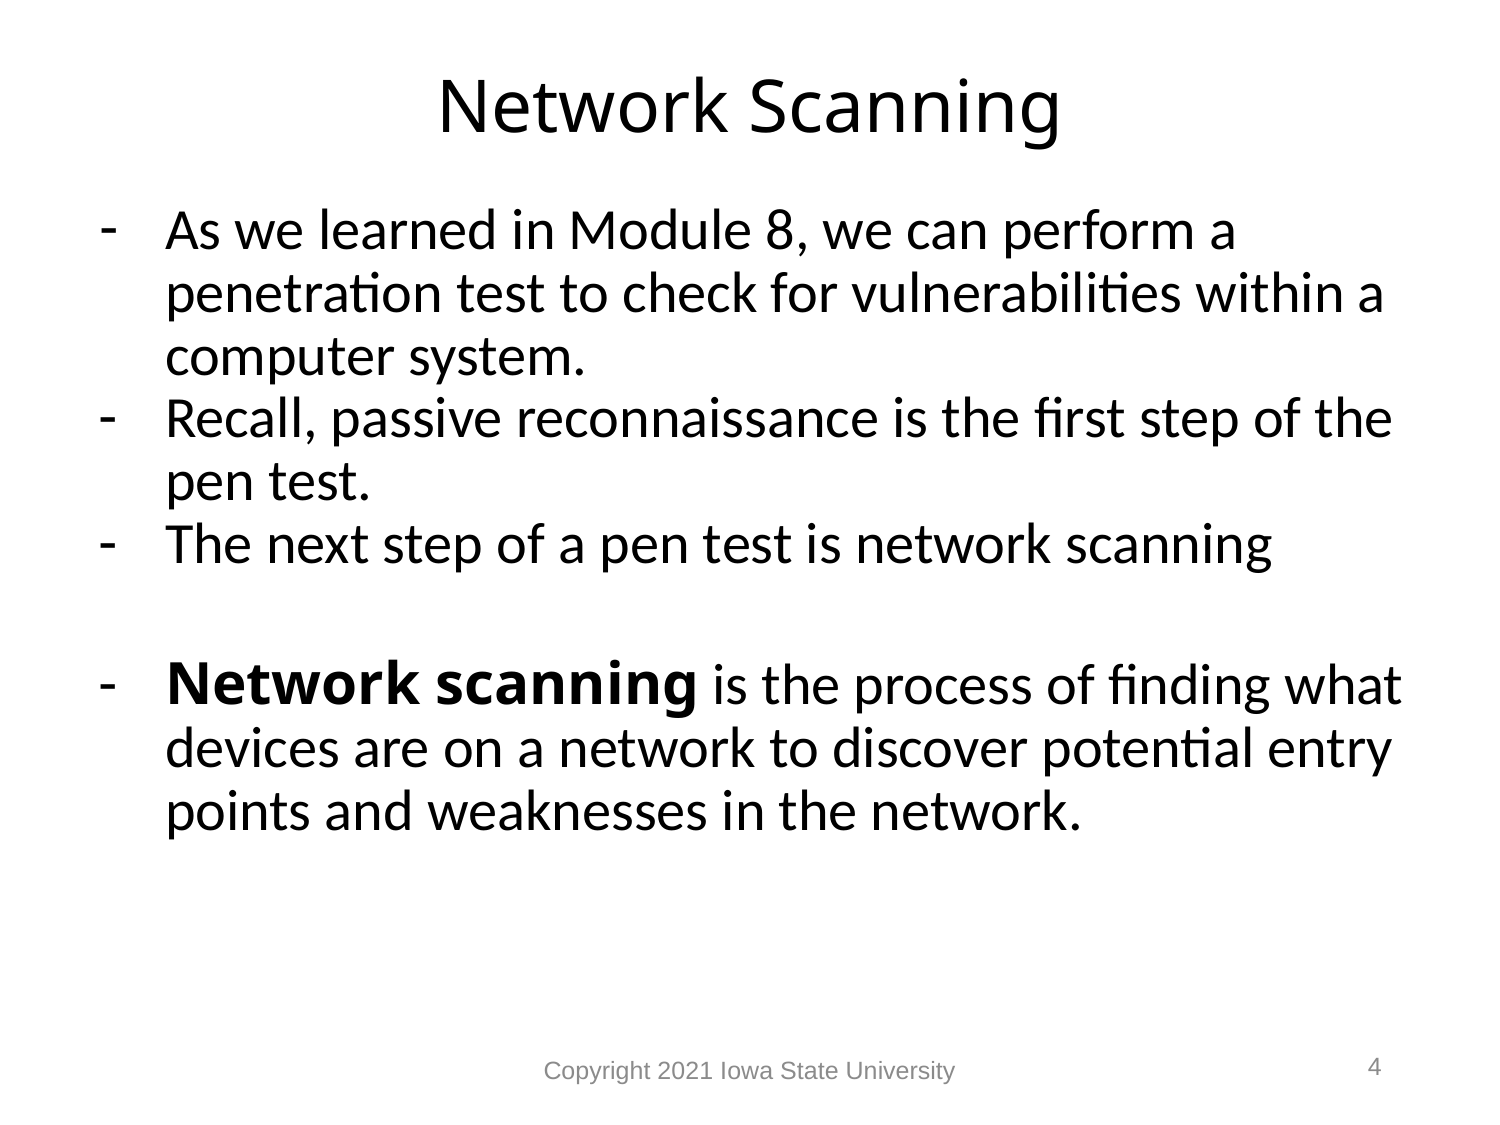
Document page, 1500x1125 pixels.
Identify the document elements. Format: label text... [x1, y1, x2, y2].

footer Copyright 2021 Iowa State University [512, 1046, 988, 1125]
slide_number 4 [1059, 1042, 1397, 1103]
list As we learned in Module 8, we can perform a penetration test to check for vulnerabilities within a computer system. Recall, passive reconnaissance is the first step of the pen test. The next step of a pen test is network scanning Network scanning is the process of finding what devices are on a network to discover potential entry points and weaknesses in the network. [75, 191, 1425, 934]
title Network Scanning [103, 0, 1397, 191]
